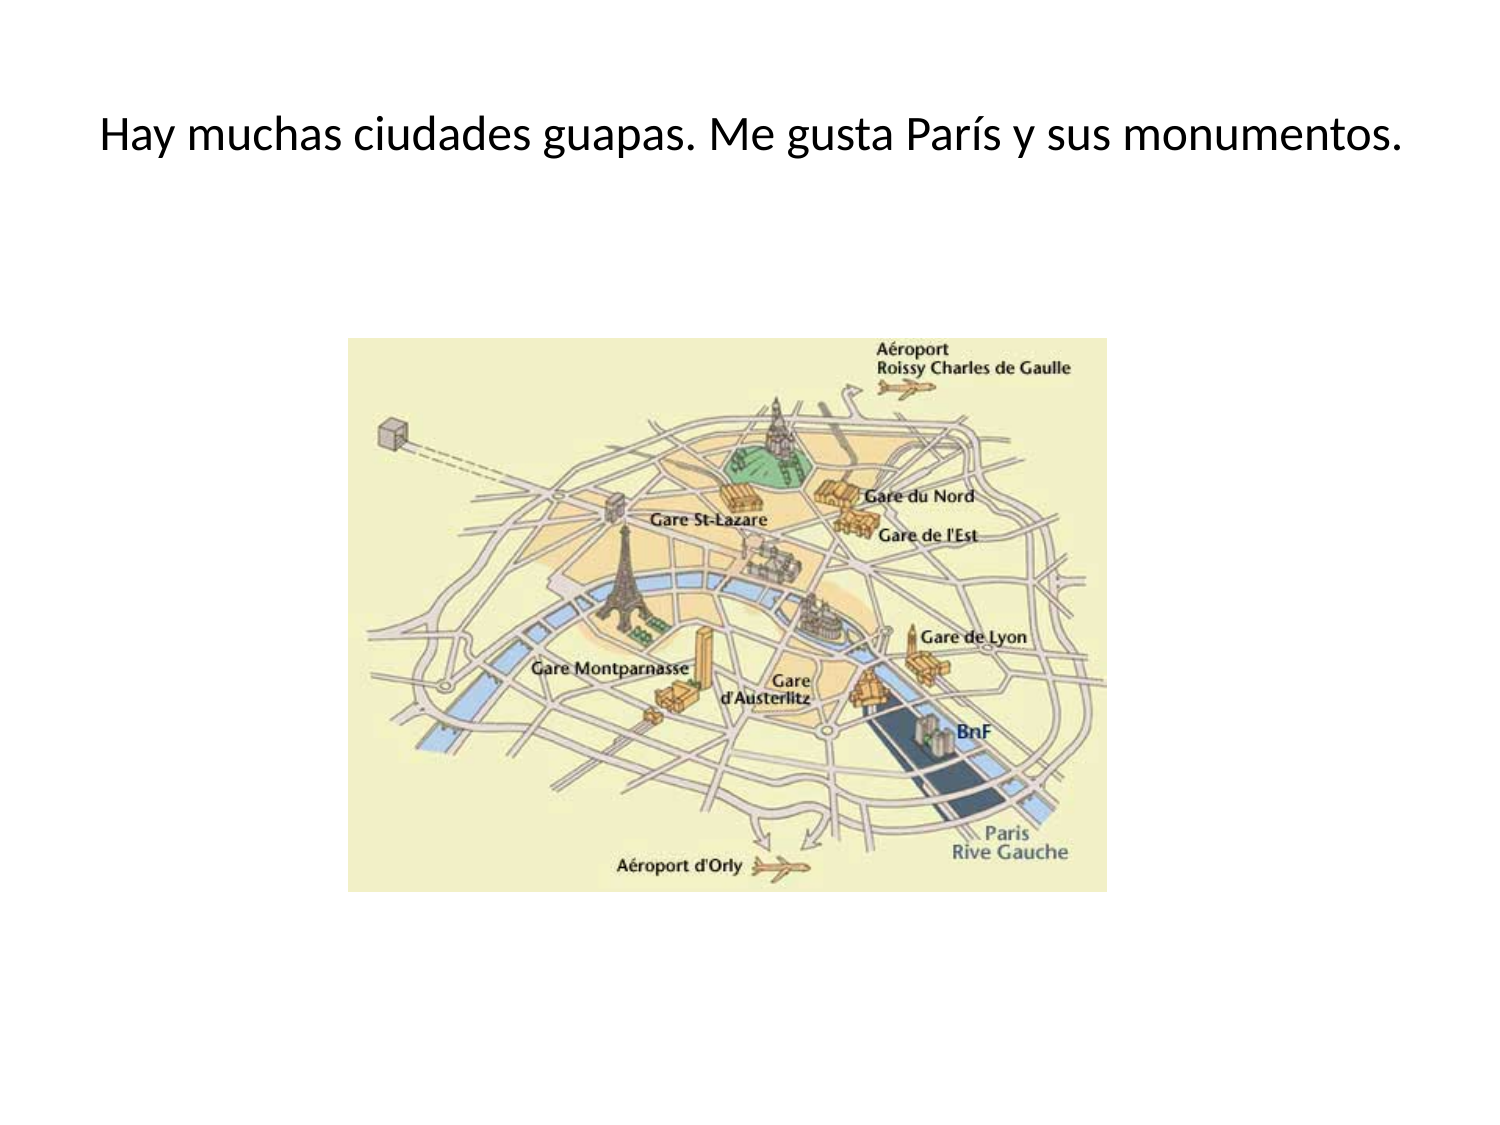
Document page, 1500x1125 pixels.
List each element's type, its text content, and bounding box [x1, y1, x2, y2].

picture [348, 337, 1107, 892]
title Hay muchas ciudades guapas. Me gusta París y sus monumentos. [76, 66, 1427, 254]
